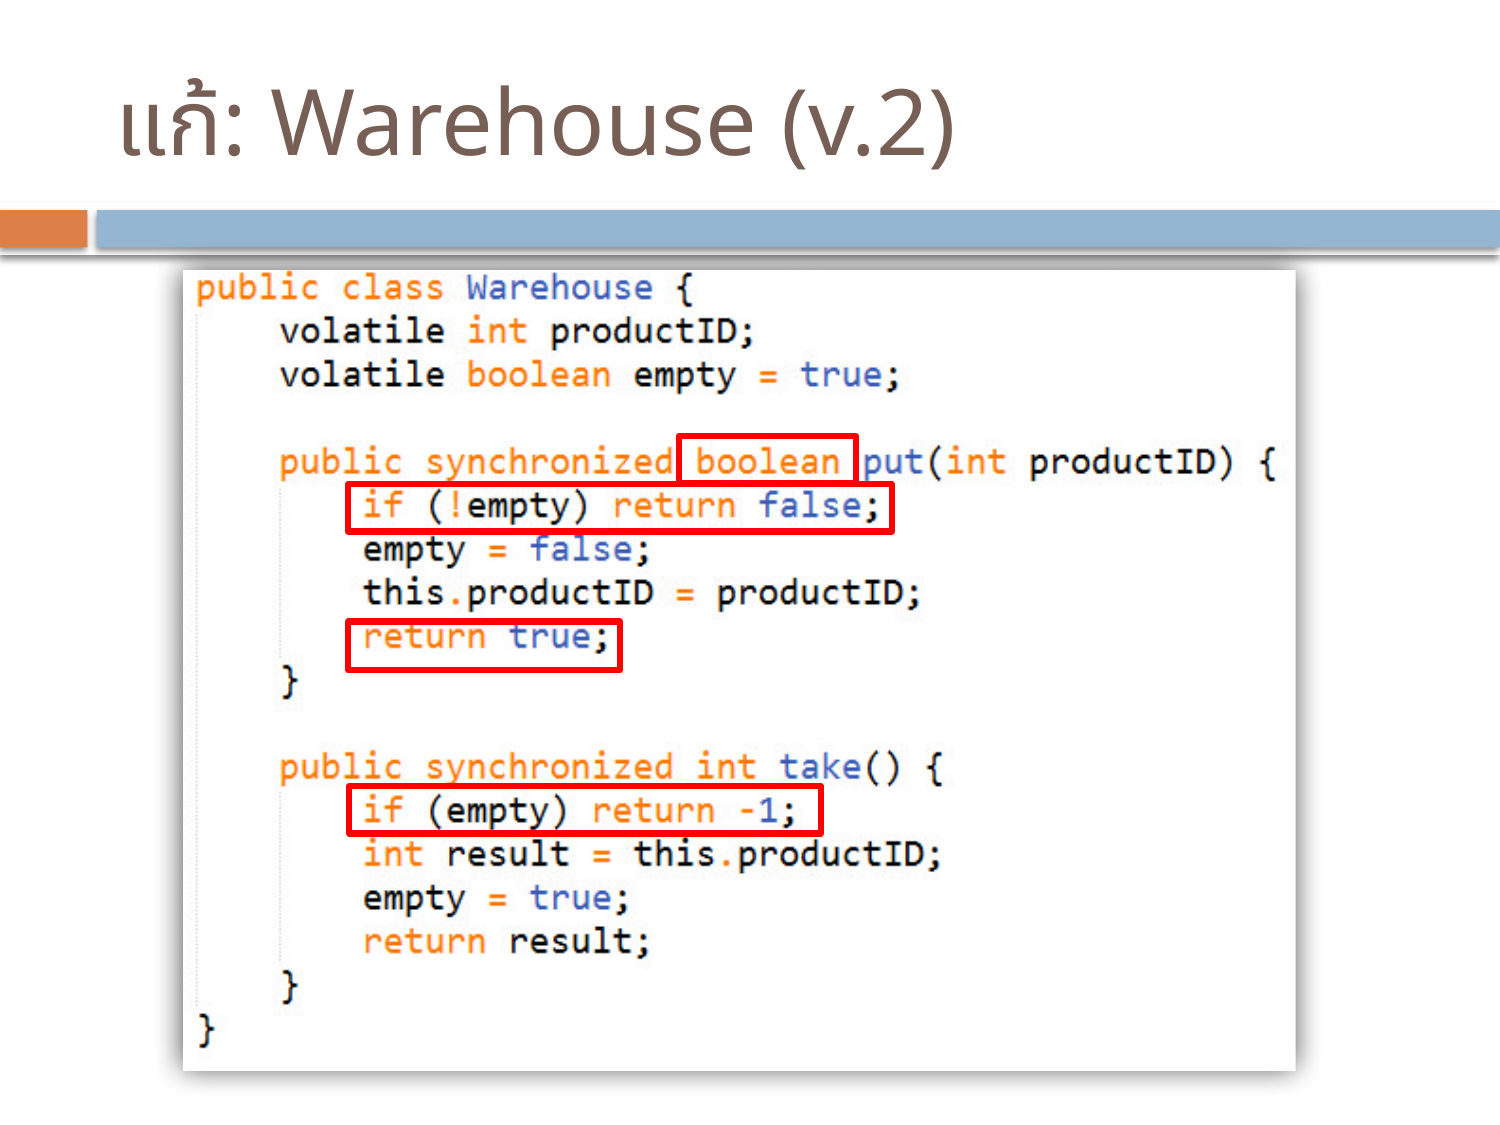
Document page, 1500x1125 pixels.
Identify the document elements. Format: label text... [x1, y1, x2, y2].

picture [182, 270, 1297, 1071]
title แก้: Warehouse (v.2) [100, 37, 1438, 200]
